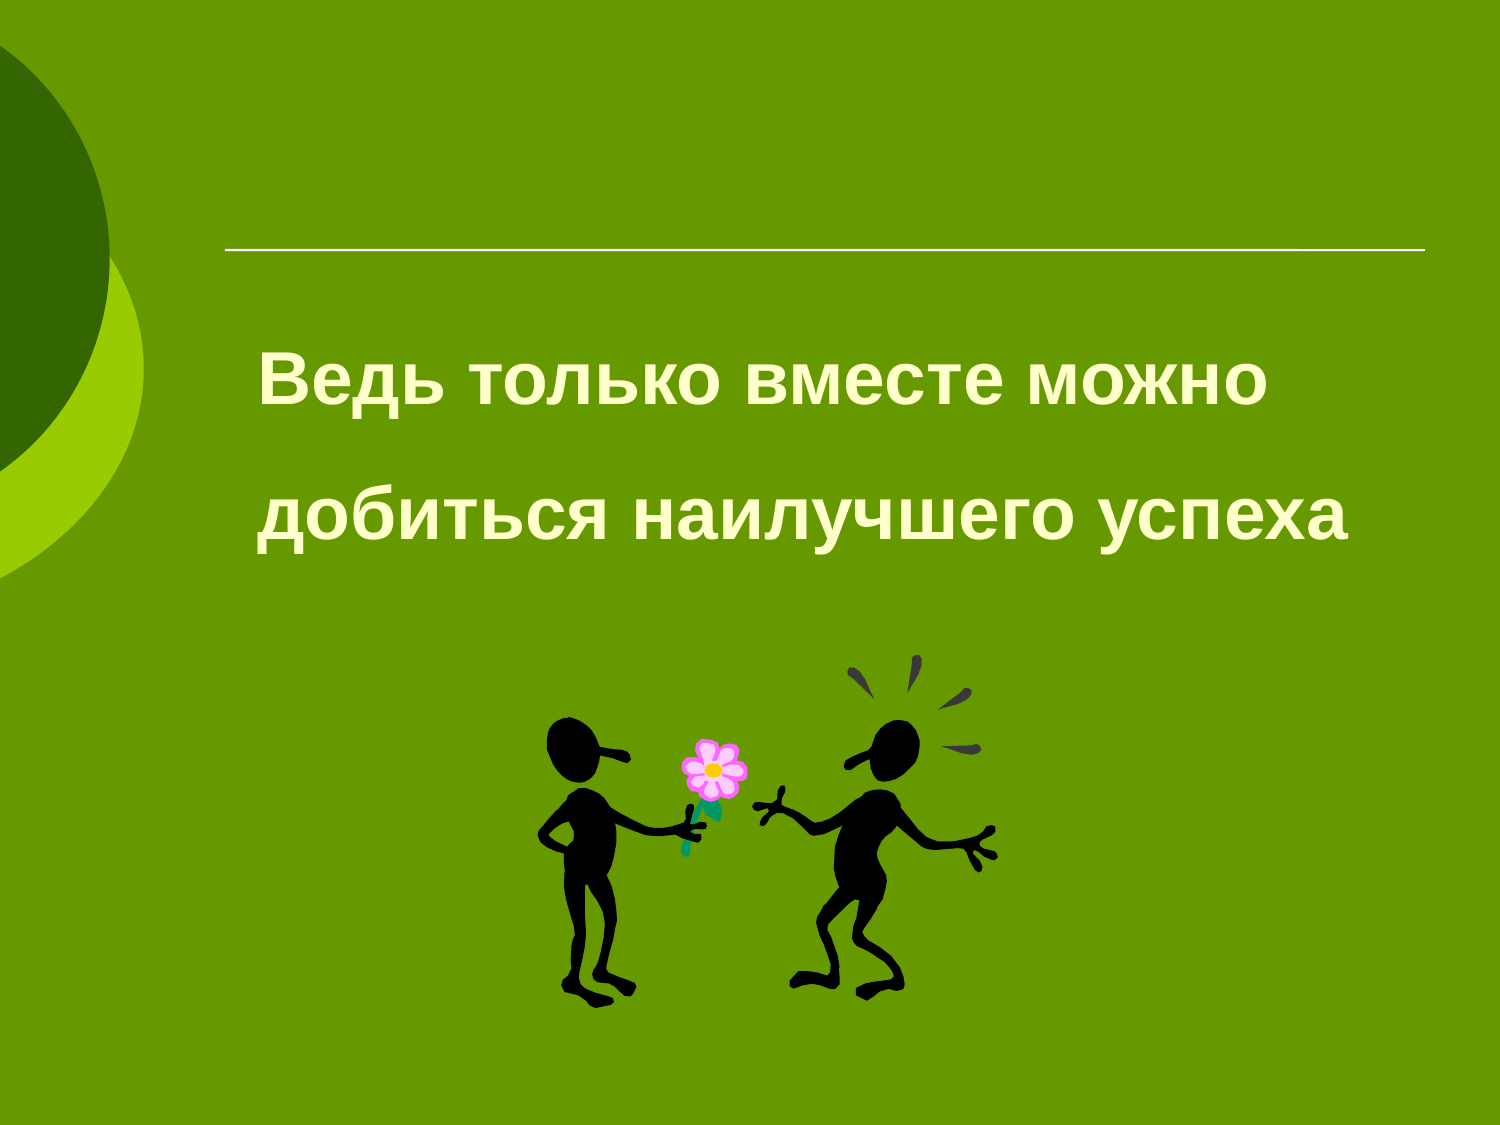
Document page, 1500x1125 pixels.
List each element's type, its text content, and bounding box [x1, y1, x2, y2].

title Ведь только вместе можно добиться наилучшего успеха [241, 266, 1424, 563]
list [537, 654, 999, 1009]
